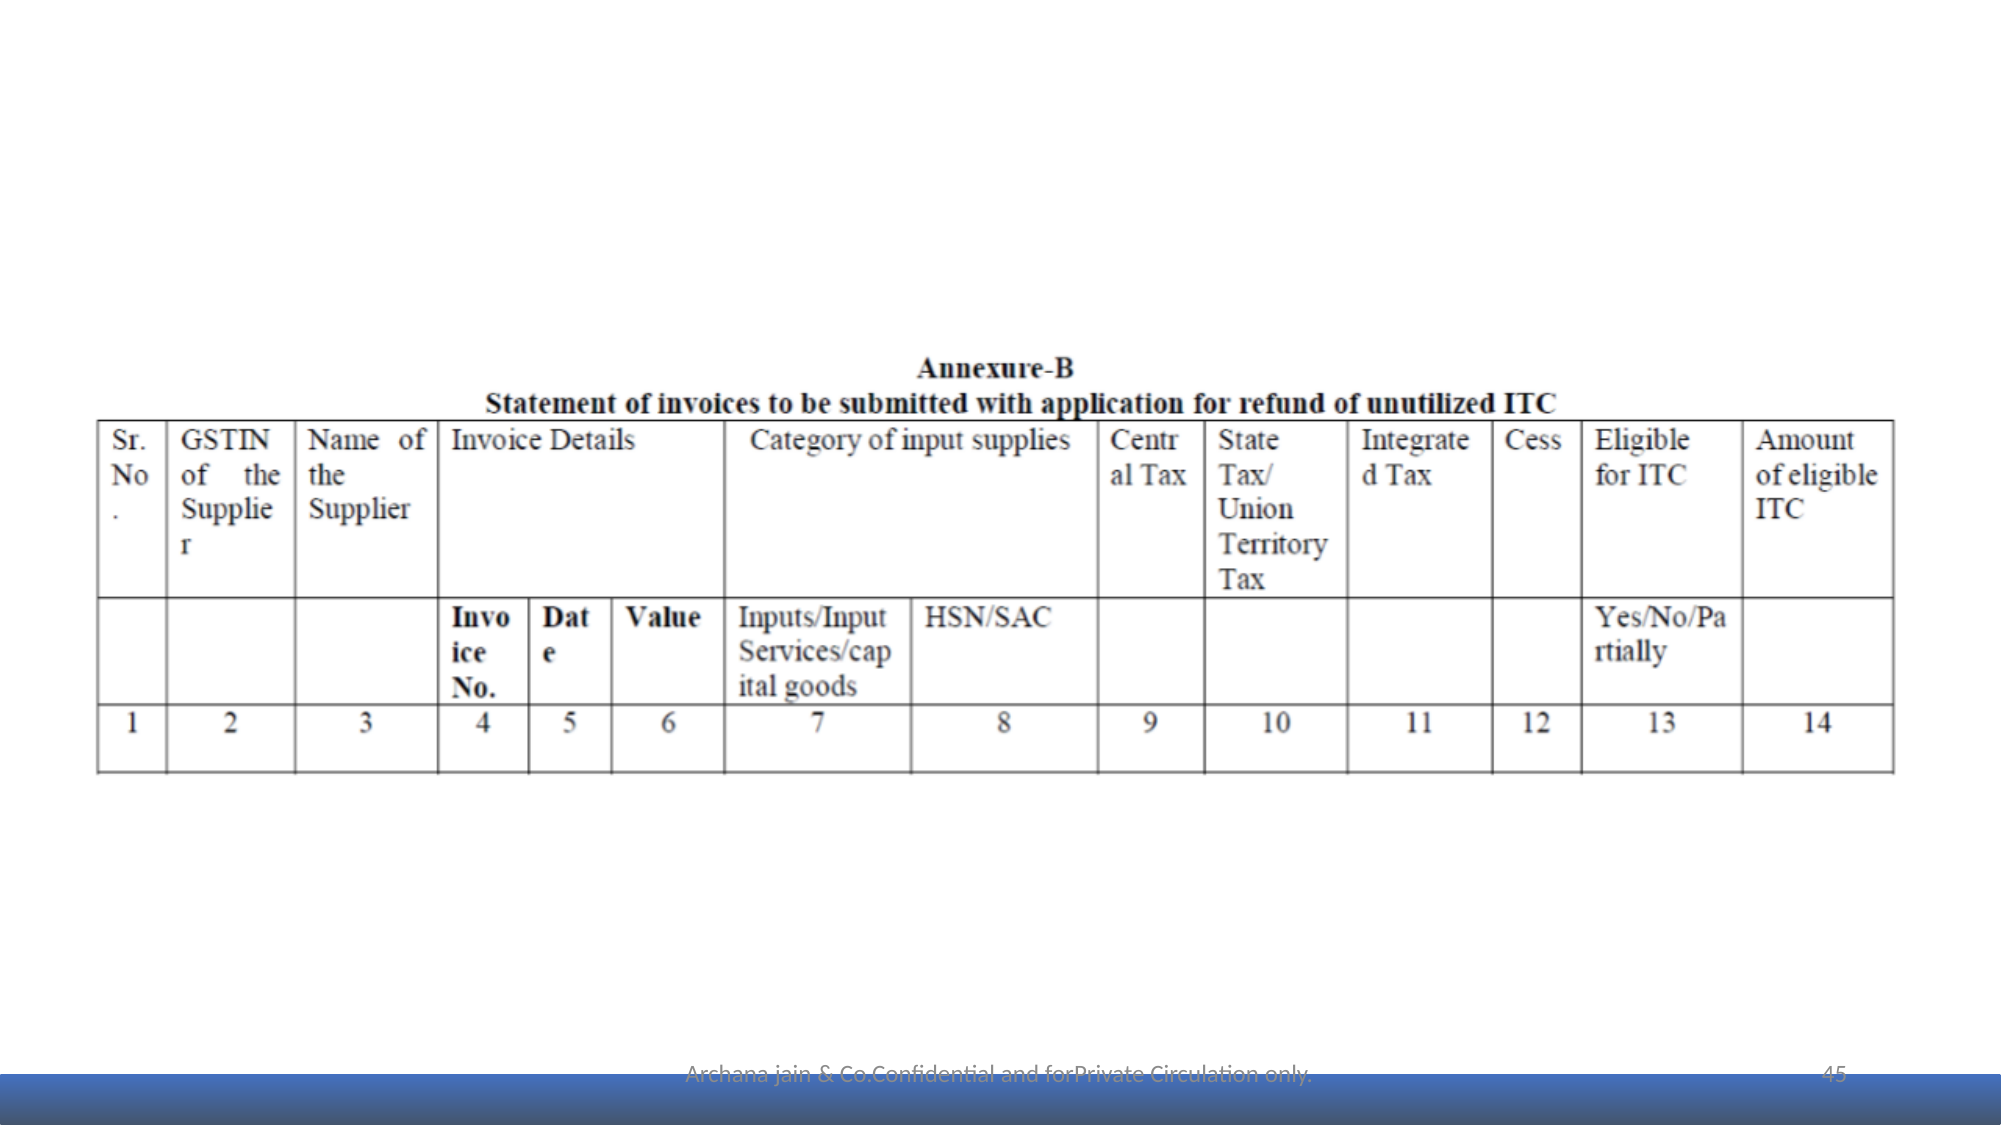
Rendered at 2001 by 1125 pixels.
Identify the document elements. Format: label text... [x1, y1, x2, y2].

footer Archana jain & Co.Confidential and forPrivate Circulation only. [662, 1042, 1338, 1103]
slide_number 45 [1412, 1042, 1863, 1103]
picture [65, 290, 1935, 835]
